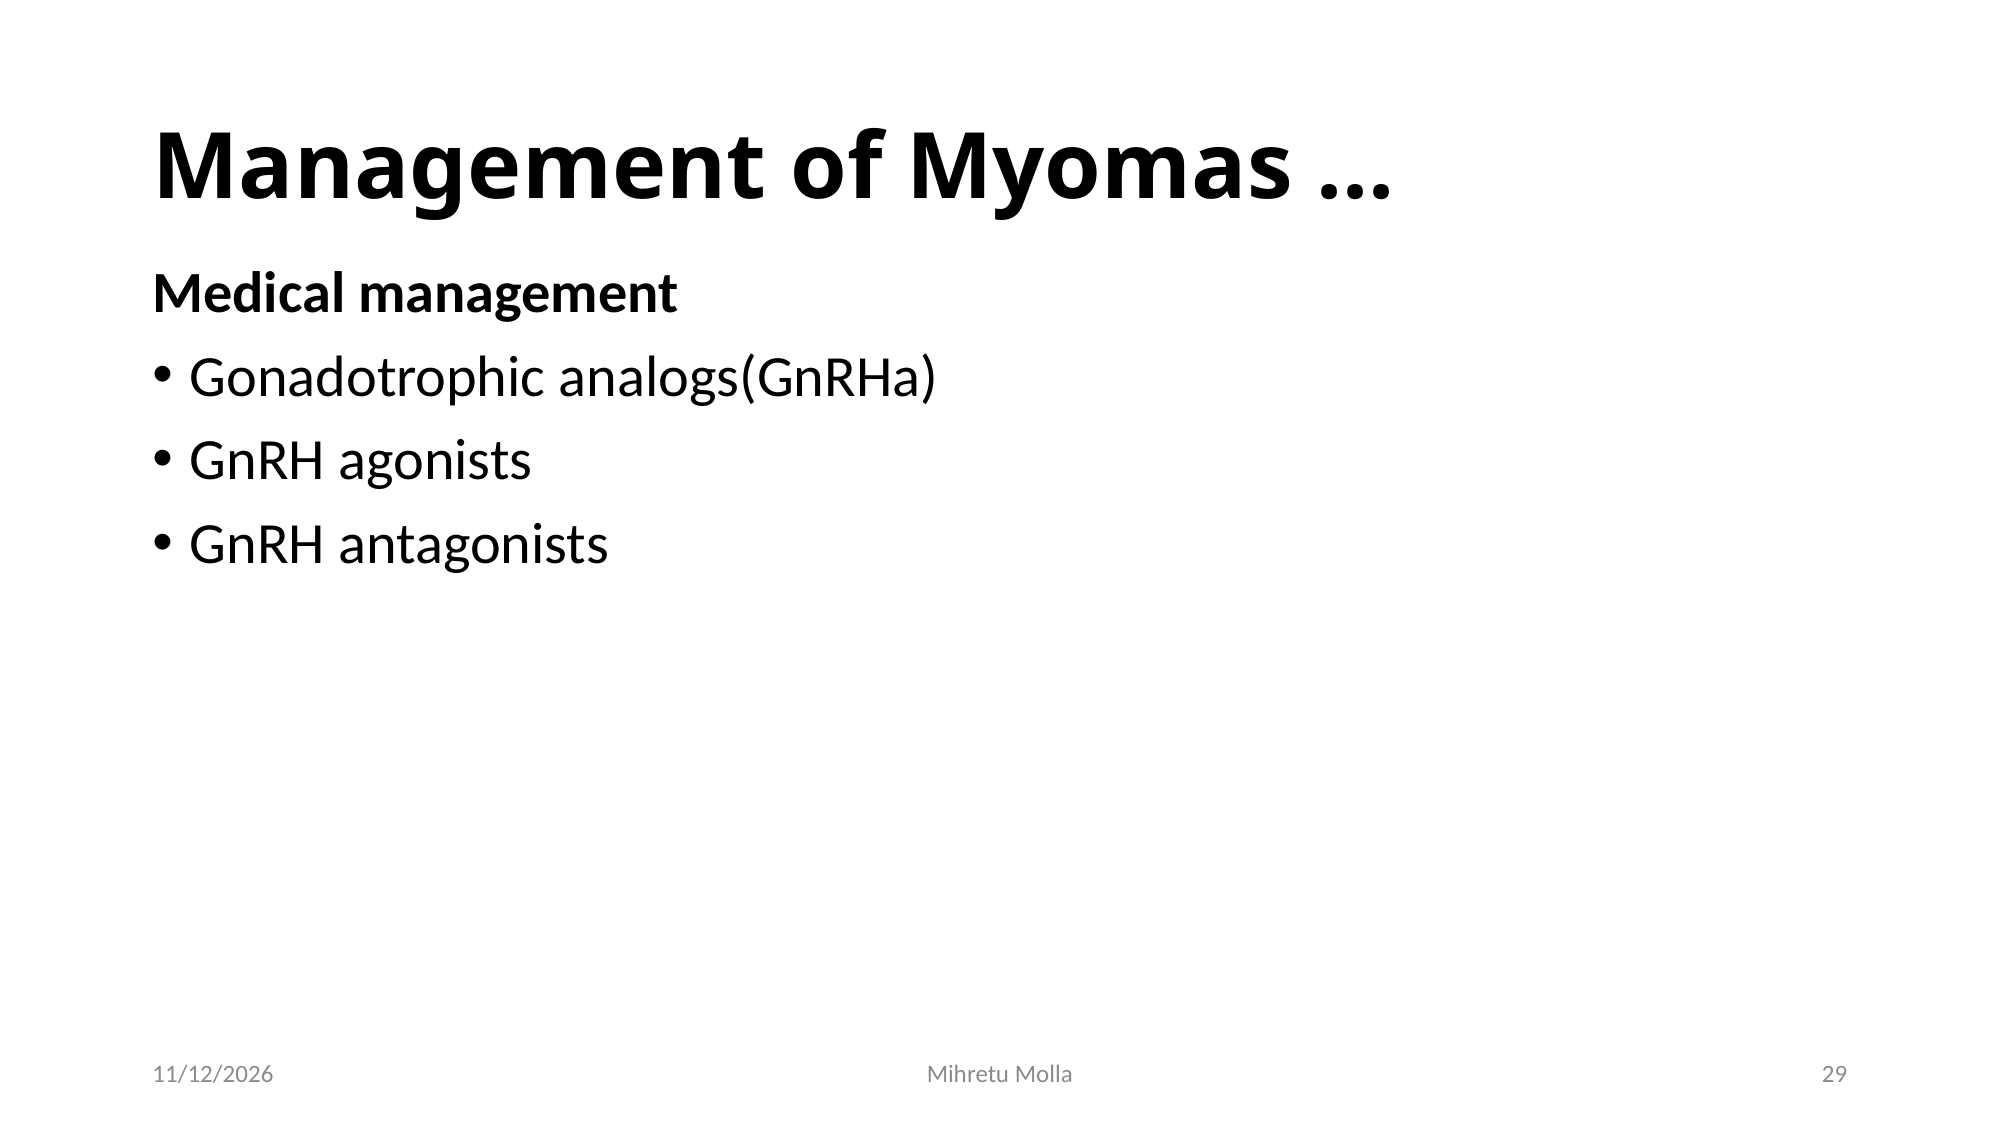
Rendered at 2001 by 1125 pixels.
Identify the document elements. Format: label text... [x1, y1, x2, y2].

footer Mihretu Molla [662, 1042, 1338, 1103]
list Medical management Gonadotrophic analogs(GnRHa) GnRH agonists GnRH antagonists [137, 254, 1863, 1014]
slide_number 29 [1412, 1042, 1863, 1103]
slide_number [137, 1042, 588, 1103]
title Management of Myomas ... [137, 59, 1863, 254]
